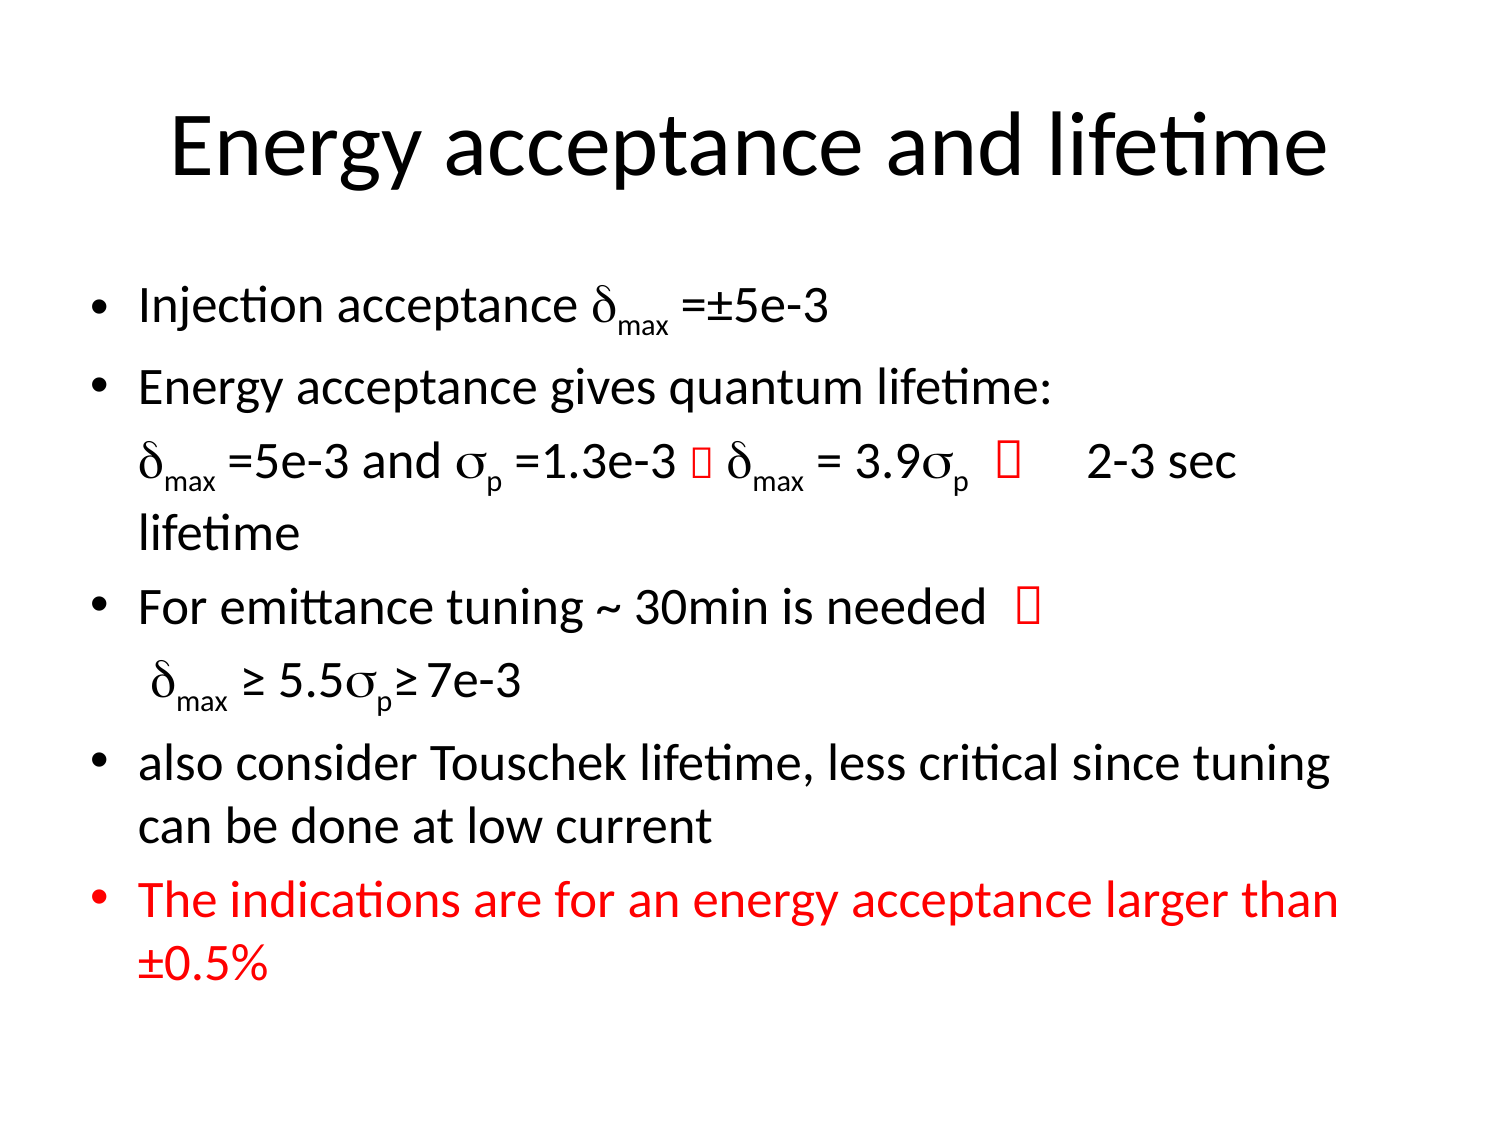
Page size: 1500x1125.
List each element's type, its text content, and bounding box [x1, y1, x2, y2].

list Injection acceptance dmax =±5e-3 Energy acceptance gives quantum lifetime: dmax =5e-3 and sp =1.3e-3  dmax = 3.9sp  2-3 sec lifetime For emittance tuning ~ 30min is needed  dmax ≥ 5.5sp≥ 7e-3 also consider Touschek lifetime, less critical since tuning can be done at low current The indications are for an energy acceptance larger than ±0.5% [75, 262, 1425, 1005]
title Energy acceptance and lifetime [75, 45, 1425, 233]
